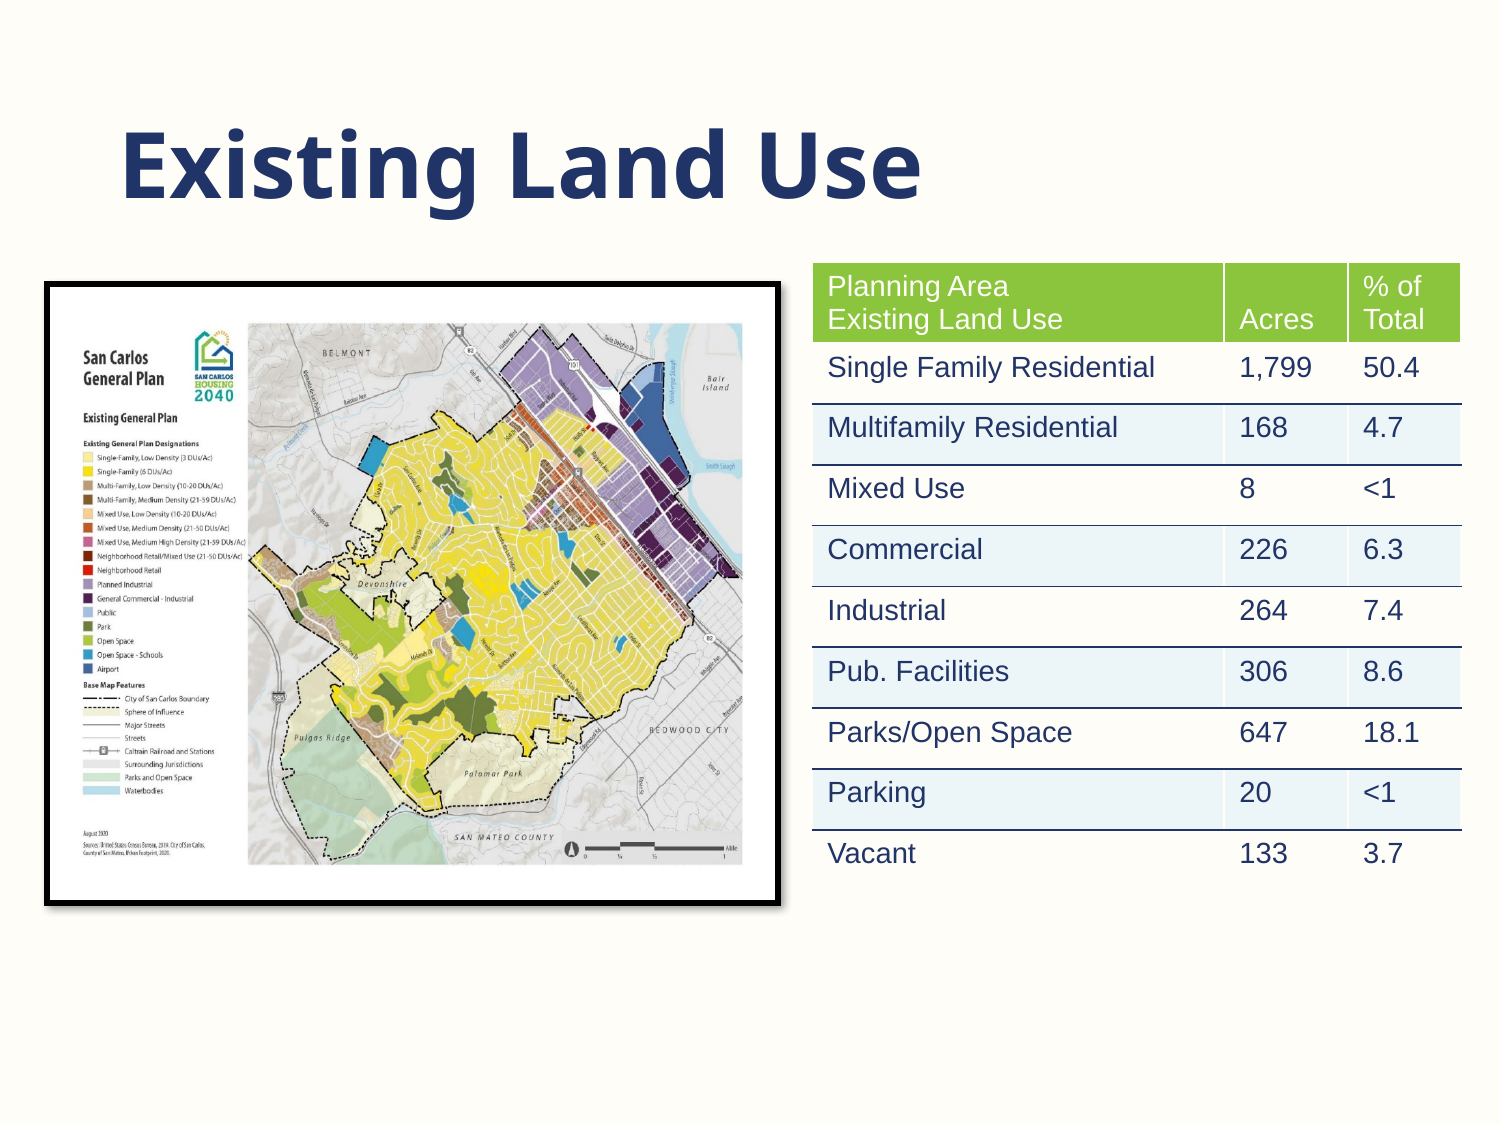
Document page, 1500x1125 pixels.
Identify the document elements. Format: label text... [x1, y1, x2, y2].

table_cell Vacant [813, 831, 1223, 890]
table_cell 226 [1225, 526, 1347, 586]
table_cell 306 [1225, 648, 1347, 707]
table_cell 647 [1225, 709, 1347, 768]
table_cell 133 [1225, 831, 1347, 890]
table_cell 8 [1225, 466, 1347, 525]
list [49, 287, 776, 901]
table_cell Parking [813, 770, 1223, 829]
table_header Planning Area Existing Land Use [813, 263, 1223, 342]
table_cell 18.1 [1349, 709, 1460, 768]
table_cell Commercial [813, 526, 1223, 586]
table_cell 6.3 [1349, 526, 1460, 586]
table_cell Pub. Facilities [813, 648, 1223, 707]
title Existing Land Use [103, 59, 1397, 278]
table_header % of Total [1349, 263, 1460, 342]
table_cell Industrial [813, 587, 1223, 646]
table_cell 3.7 [1349, 831, 1460, 890]
table_cell <1 [1349, 770, 1460, 829]
table_header Acres [1225, 263, 1347, 342]
table_cell <1 [1349, 466, 1460, 525]
table_cell 50.4 [1349, 344, 1460, 403]
table_cell Multifamily Residential [813, 405, 1223, 464]
table_cell 1,799 [1225, 344, 1347, 403]
table_cell 7.4 [1349, 587, 1460, 646]
table_cell 8.6 [1349, 648, 1460, 707]
table_cell Mixed Use [813, 466, 1223, 525]
table_cell 4.7 [1349, 405, 1460, 464]
table_cell 20 [1225, 770, 1347, 829]
table_cell Single Family Residential [813, 344, 1223, 403]
table_cell 168 [1225, 405, 1347, 464]
table_cell 264 [1225, 587, 1347, 646]
table_cell Parks/Open Space [813, 709, 1223, 768]
